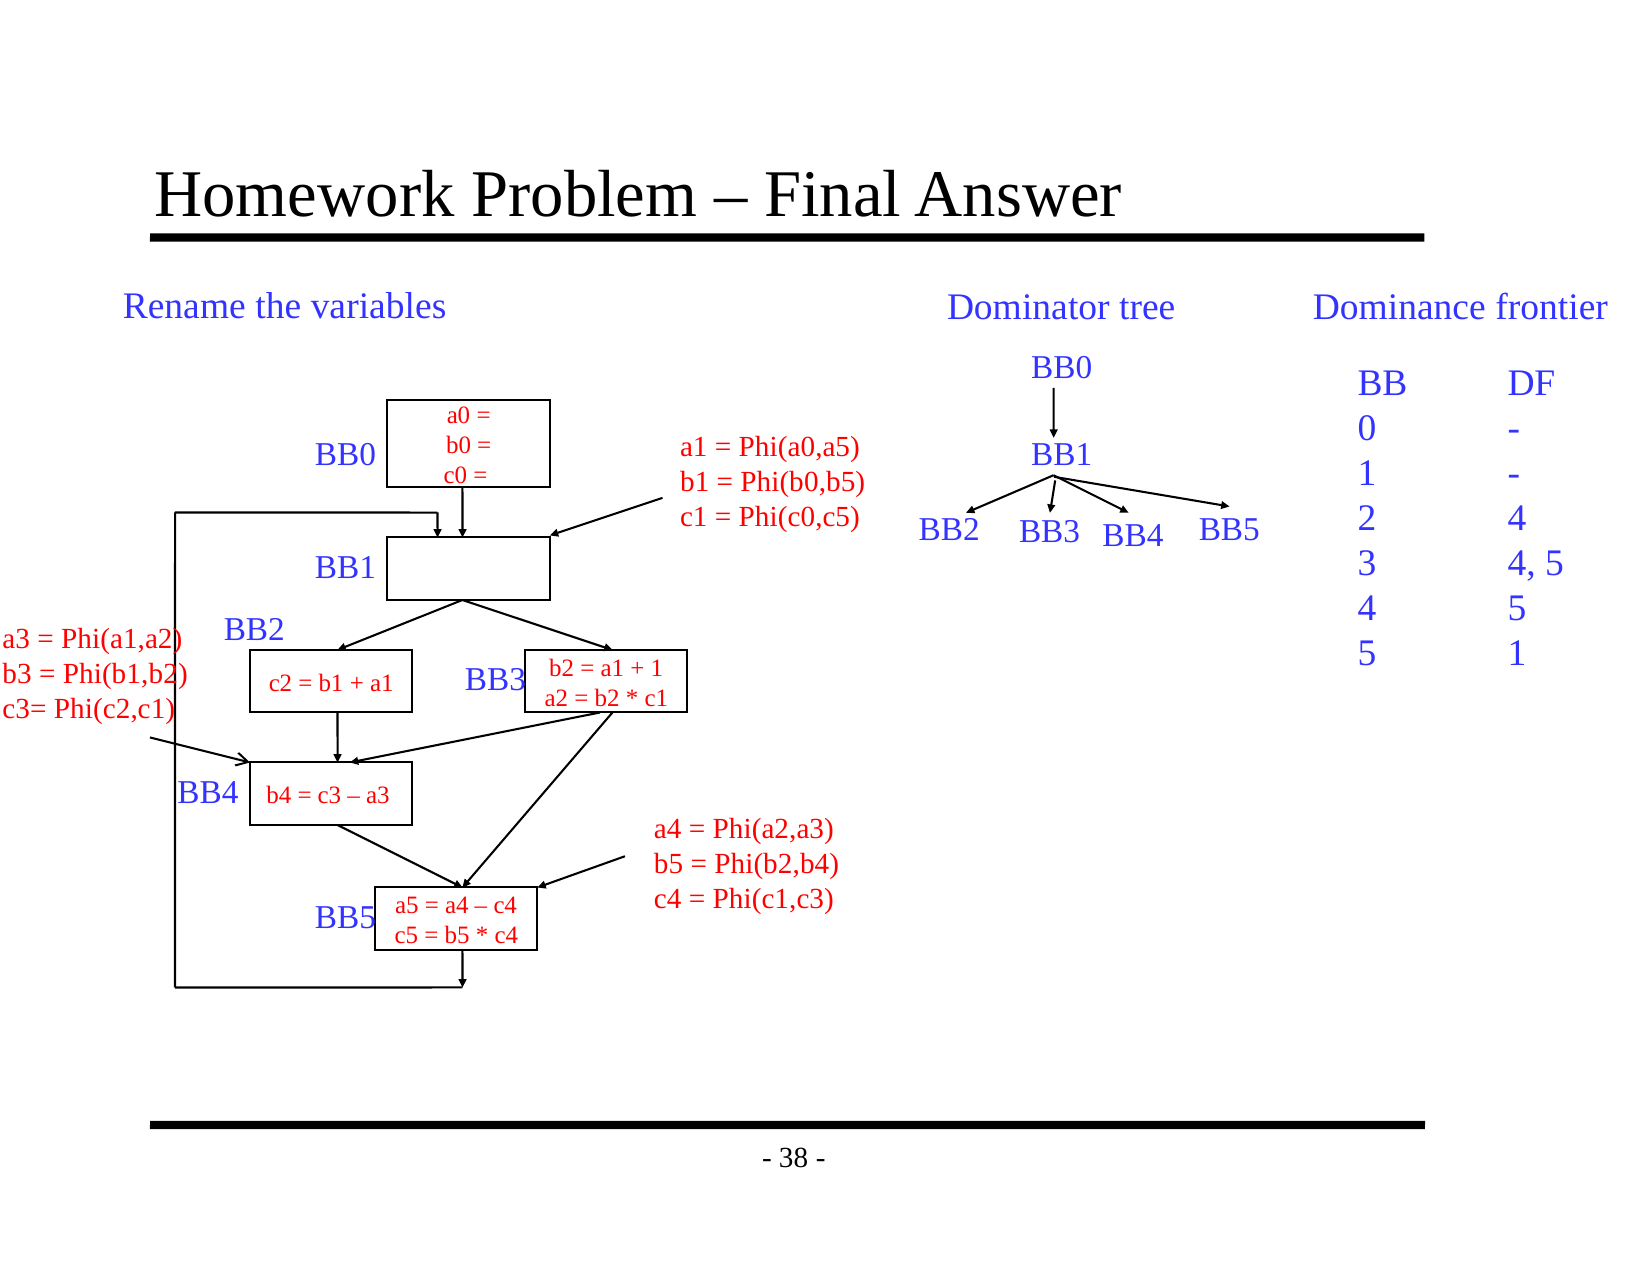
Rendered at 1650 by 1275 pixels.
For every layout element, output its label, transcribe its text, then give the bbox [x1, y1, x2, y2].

text_box [433, 512, 442, 538]
text_box [549, 497, 663, 537]
text_box BB0 [1016, 337, 1108, 393]
text_box Dominator tree [932, 274, 1191, 335]
text_box BB2 [208, 599, 300, 655]
text_box BB0 [300, 424, 392, 480]
text_box [1054, 476, 1230, 510]
text_box [387, 537, 550, 600]
text_box [337, 824, 462, 888]
text_box BB3 [450, 649, 542, 705]
text_box b4 = c3 – a3 [249, 762, 413, 825]
text_box BB DF 0 - 1 - 2 4 3 4, 5 4 5 5 1 [1342, 350, 1580, 680]
text_box [462, 712, 613, 888]
text_box [1047, 480, 1056, 513]
text_box BB2 [903, 500, 995, 555]
text_box a5 = a4 – c4 c5 = b5 * c4 [374, 887, 538, 950]
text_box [149, 737, 251, 763]
text_box [337, 600, 462, 651]
text_box a3 = Phi(a1,a2) b3 = Phi(b1,b2) c3= Phi(c2,c1) [0, 612, 203, 733]
text_box [966, 475, 1053, 514]
title Homework Problem – Final Answer [137, 137, 1413, 239]
text_box [537, 856, 626, 889]
text_box Rename the variables [108, 273, 462, 334]
text_box [1049, 387, 1058, 438]
text_box BB3 [1004, 501, 1096, 557]
text_box a4 = Phi(a2,a3) b5 = Phi(b2,b4) c4 = Phi(c1,c3) [639, 802, 855, 922]
text_box c2 = b1 + a1 [249, 649, 413, 713]
text_box [458, 949, 467, 987]
text_box BB5 [1183, 500, 1275, 555]
text_box [458, 487, 467, 538]
text_box [349, 712, 601, 765]
text_box BB1 [300, 537, 392, 593]
text_box [333, 712, 342, 763]
text_box [462, 599, 613, 652]
text_box a1 = Phi(a0,a5) b1 = Phi(b0,b5) c1 = Phi(c0,c5) [665, 419, 881, 540]
text_box [1058, 478, 1129, 513]
text_box BB4 [1087, 505, 1179, 561]
text_box BB5 [300, 887, 392, 943]
text_box a0 = b0 = c0 = [387, 399, 550, 488]
text_box BB4 [162, 765, 254, 818]
text_box b2 = a1 + 1 a2 = b2 * c1 [524, 649, 688, 713]
text_box Dominance frontier [1298, 274, 1624, 335]
text_box BB1 [1016, 425, 1108, 480]
